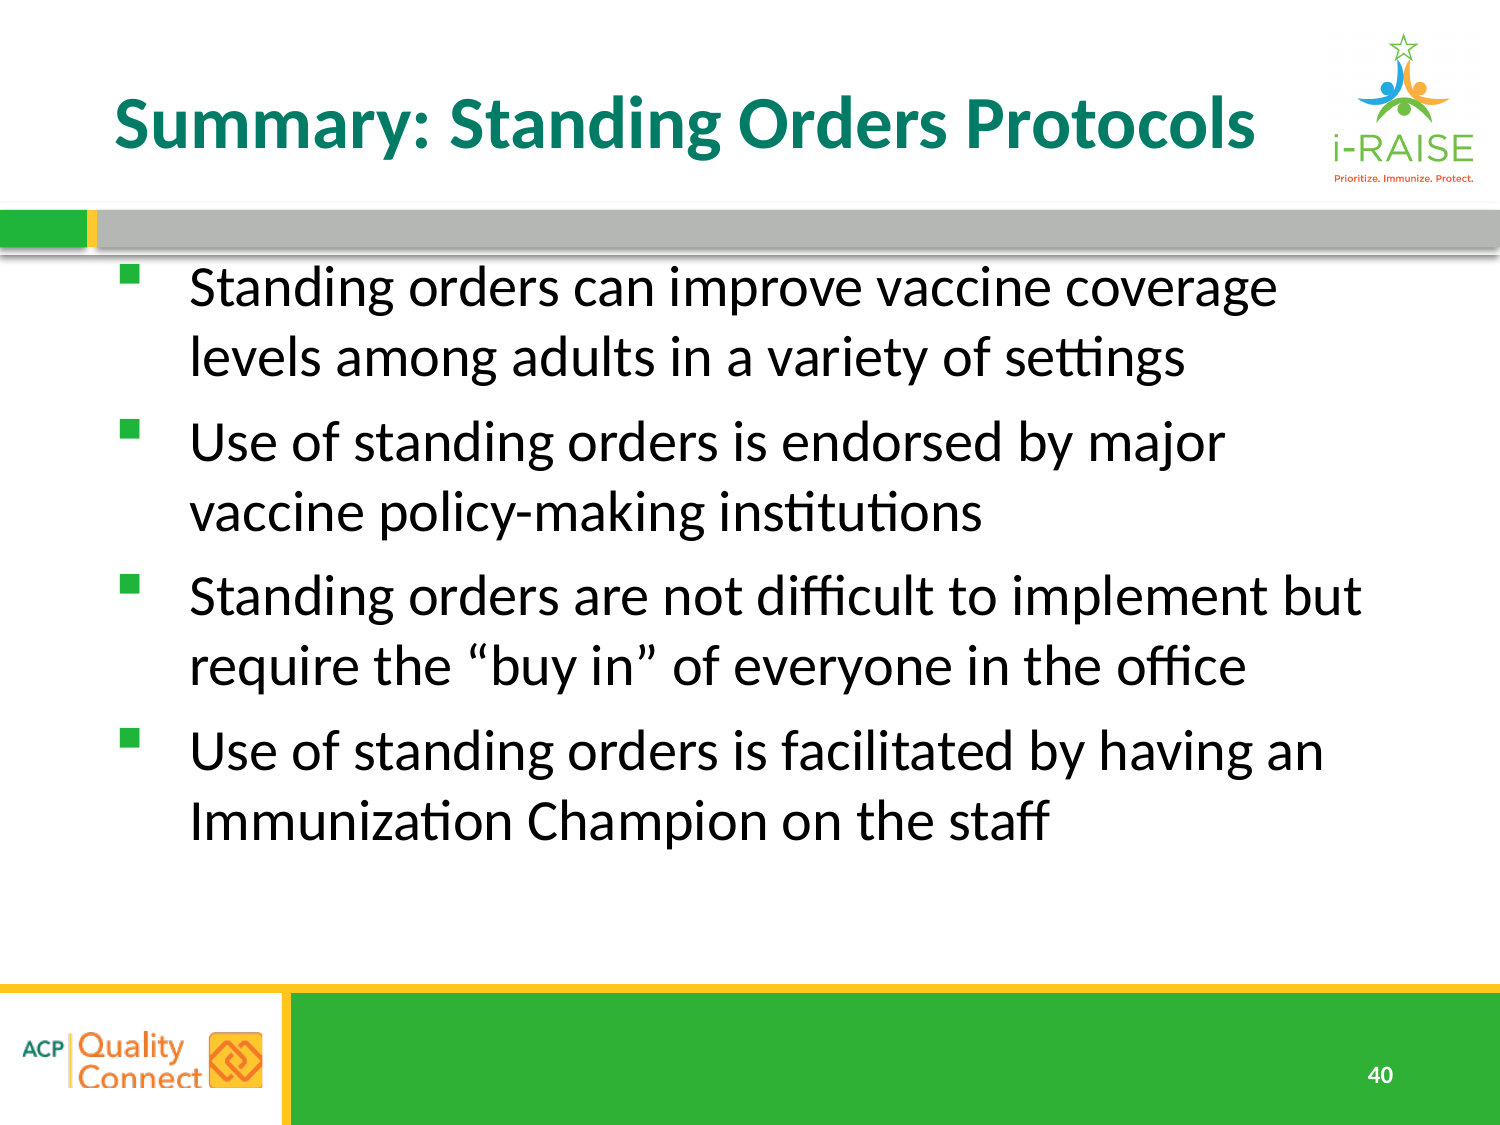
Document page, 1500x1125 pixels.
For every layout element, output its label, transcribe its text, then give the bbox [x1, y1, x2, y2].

list Standing orders can improve vaccine coverage levels among adults in a variety of settings Use of standing orders is endorsed by major vaccine policy-making institutions Standing orders are not difficult to implement but require the “buy in” of everyone in the office Use of standing orders is facilitated by having an Immunization Champion on the staff [99, 240, 1438, 926]
title Summary: Standing Orders Protocols [99, 37, 1438, 200]
